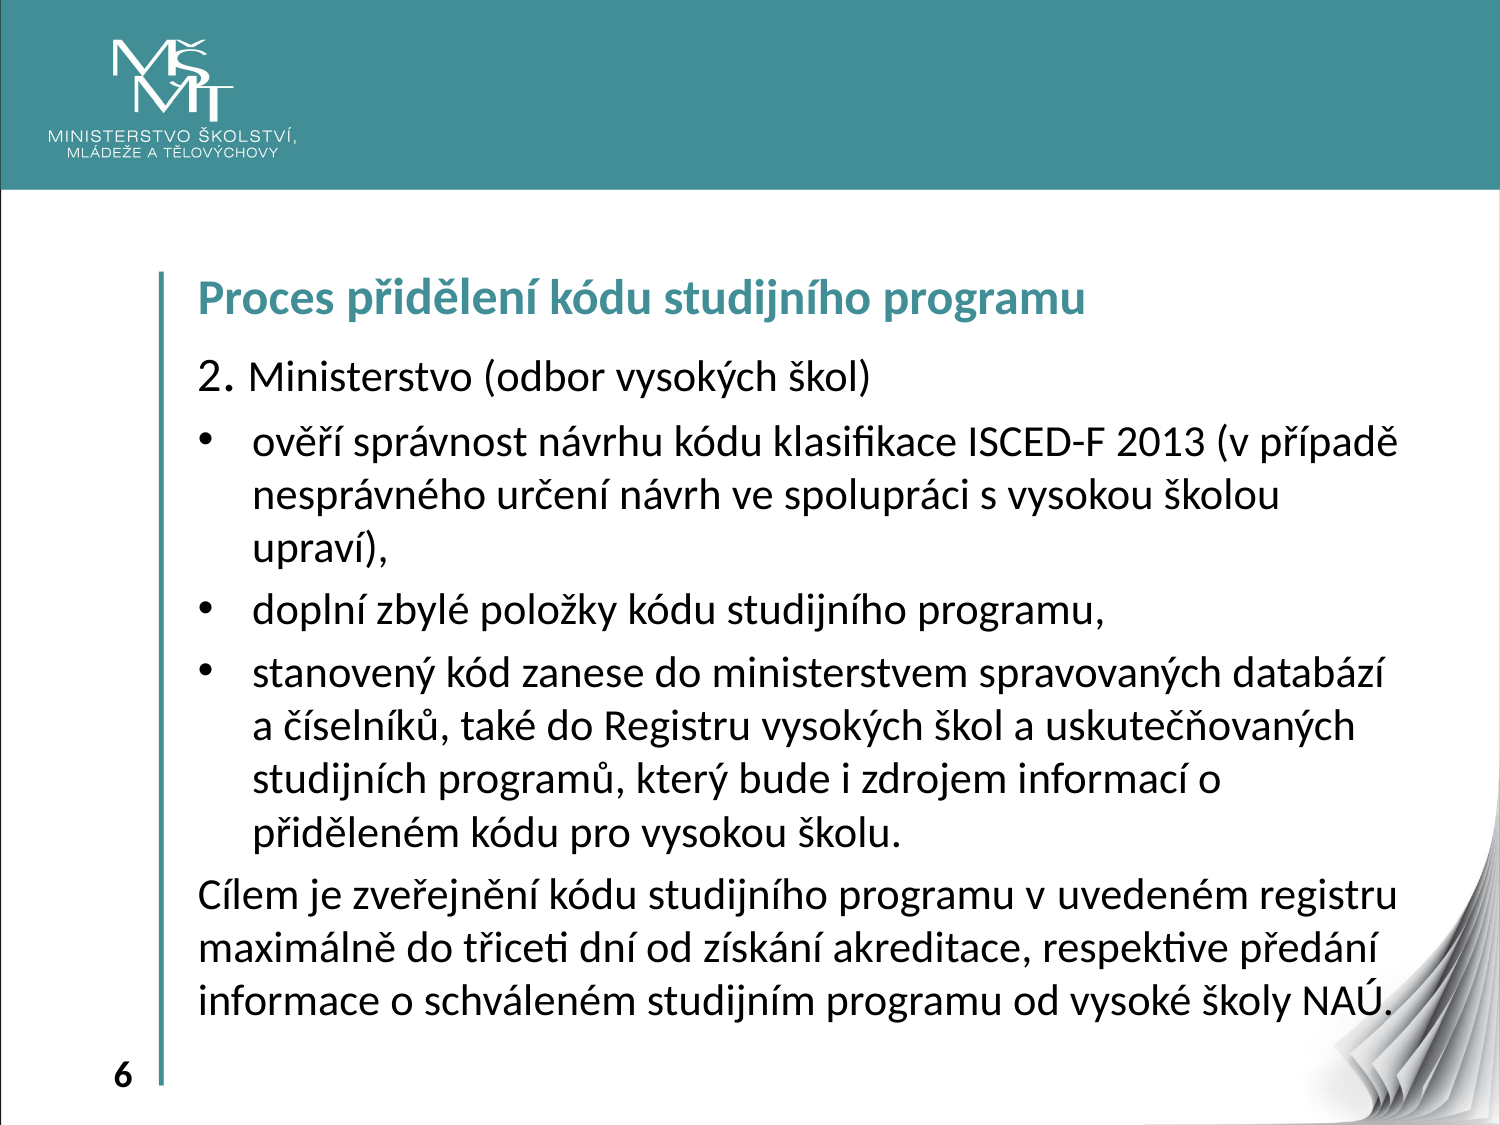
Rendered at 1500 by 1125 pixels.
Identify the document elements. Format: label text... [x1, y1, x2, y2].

picture [0, 0, 1500, 1125]
list Proces přidělení kódu studijního programu 2. Ministerstvo (odbor vysokých škol) ověří správnost návrhu kódu klasifikace ISCED-F 2013 (v případě nesprávného určení návrh ve spolupráci s vysokou školou upraví), doplní zbylé položky kódu studijního programu, stanovený kód zanese do ministerstvem spravovaných databází a číselníků, také do Registru vysokých škol a uskutečňovaných studijních programů, který bude i zdrojem informací o přiděleném kódu pro vysokou školu. Cílem je zveřejnění kódu studijního programu v uvedeném registru maximálně do třiceti dní od získání akreditace, respektive předání informace o schváleném studijním programu od vysoké školy NAÚ. [183, 255, 1425, 1083]
